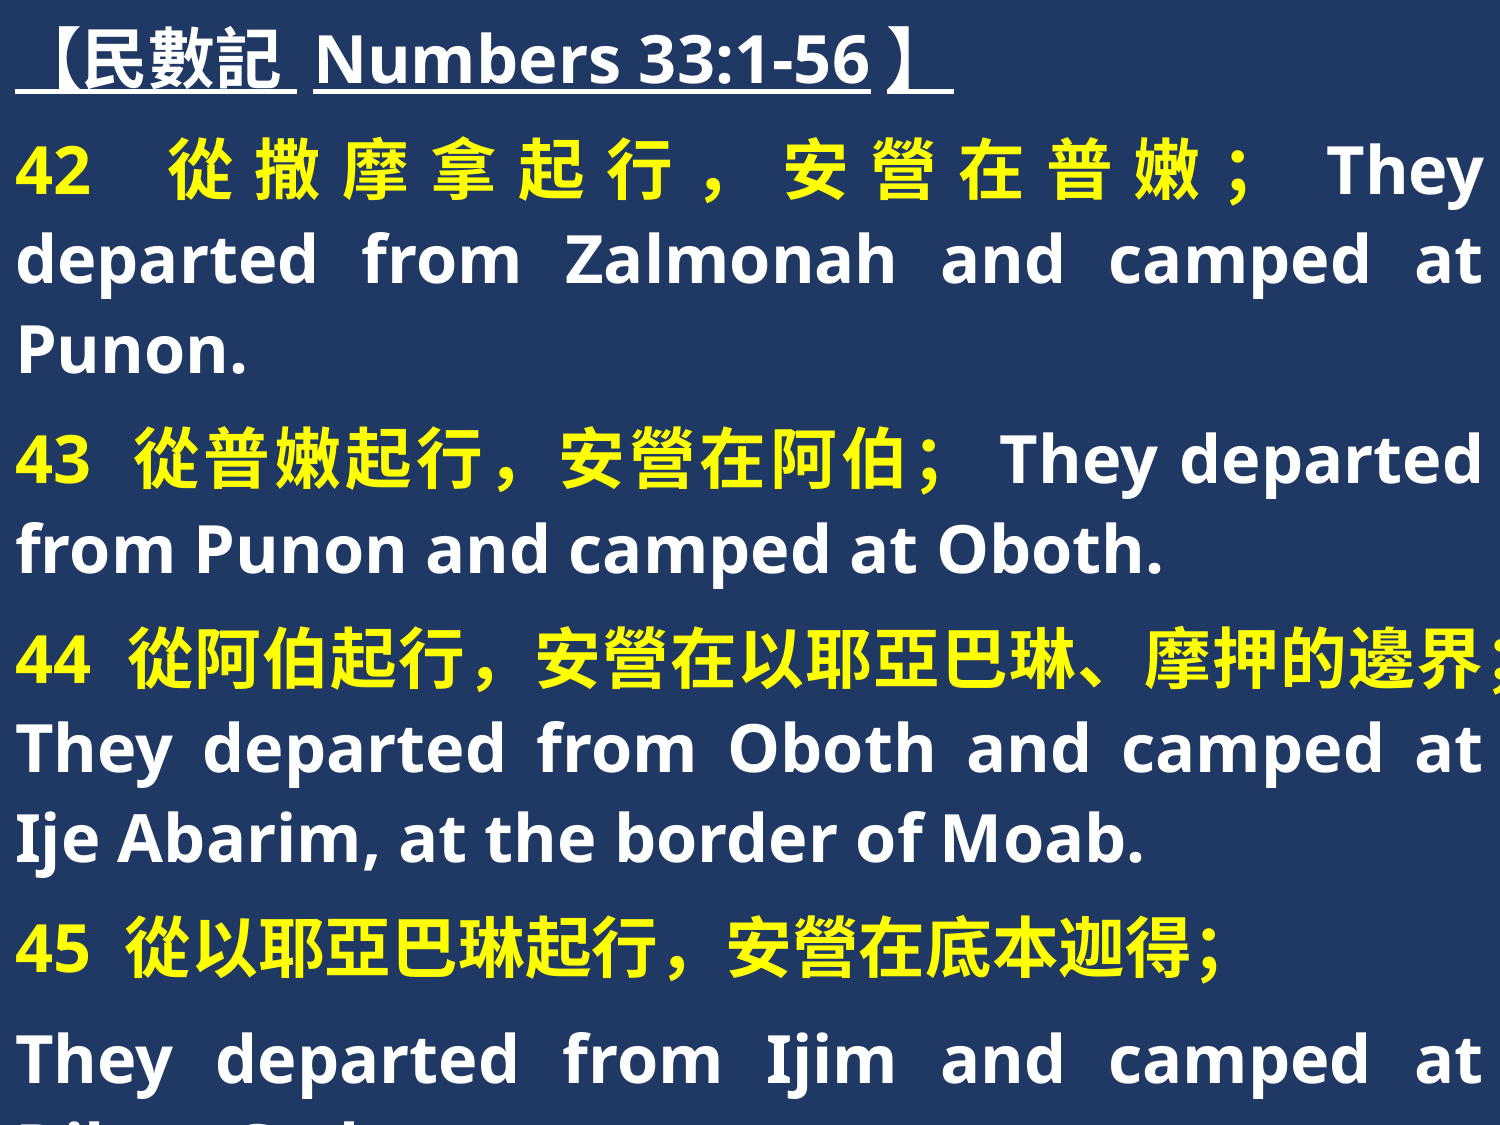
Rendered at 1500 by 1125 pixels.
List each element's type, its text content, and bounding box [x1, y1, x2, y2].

list 【民數記 Numbers 33:1-56】 42 從撒摩拿起行，安營在普嫩；They departed from Zalmonah and camped at Punon. 43 從普嫩起行，安營在阿伯；They departed from Punon and camped at Oboth. 44 從阿伯起行，安營在以耶亞巴琳、摩押的邊界；They departed from Oboth and camped at Ije Abarim, at the border of Moab. 45 從以耶亞巴琳起行，安營在底本迦得； They departed from Ijim and camped at Dibon Gad. [0, 0, 1500, 1125]
